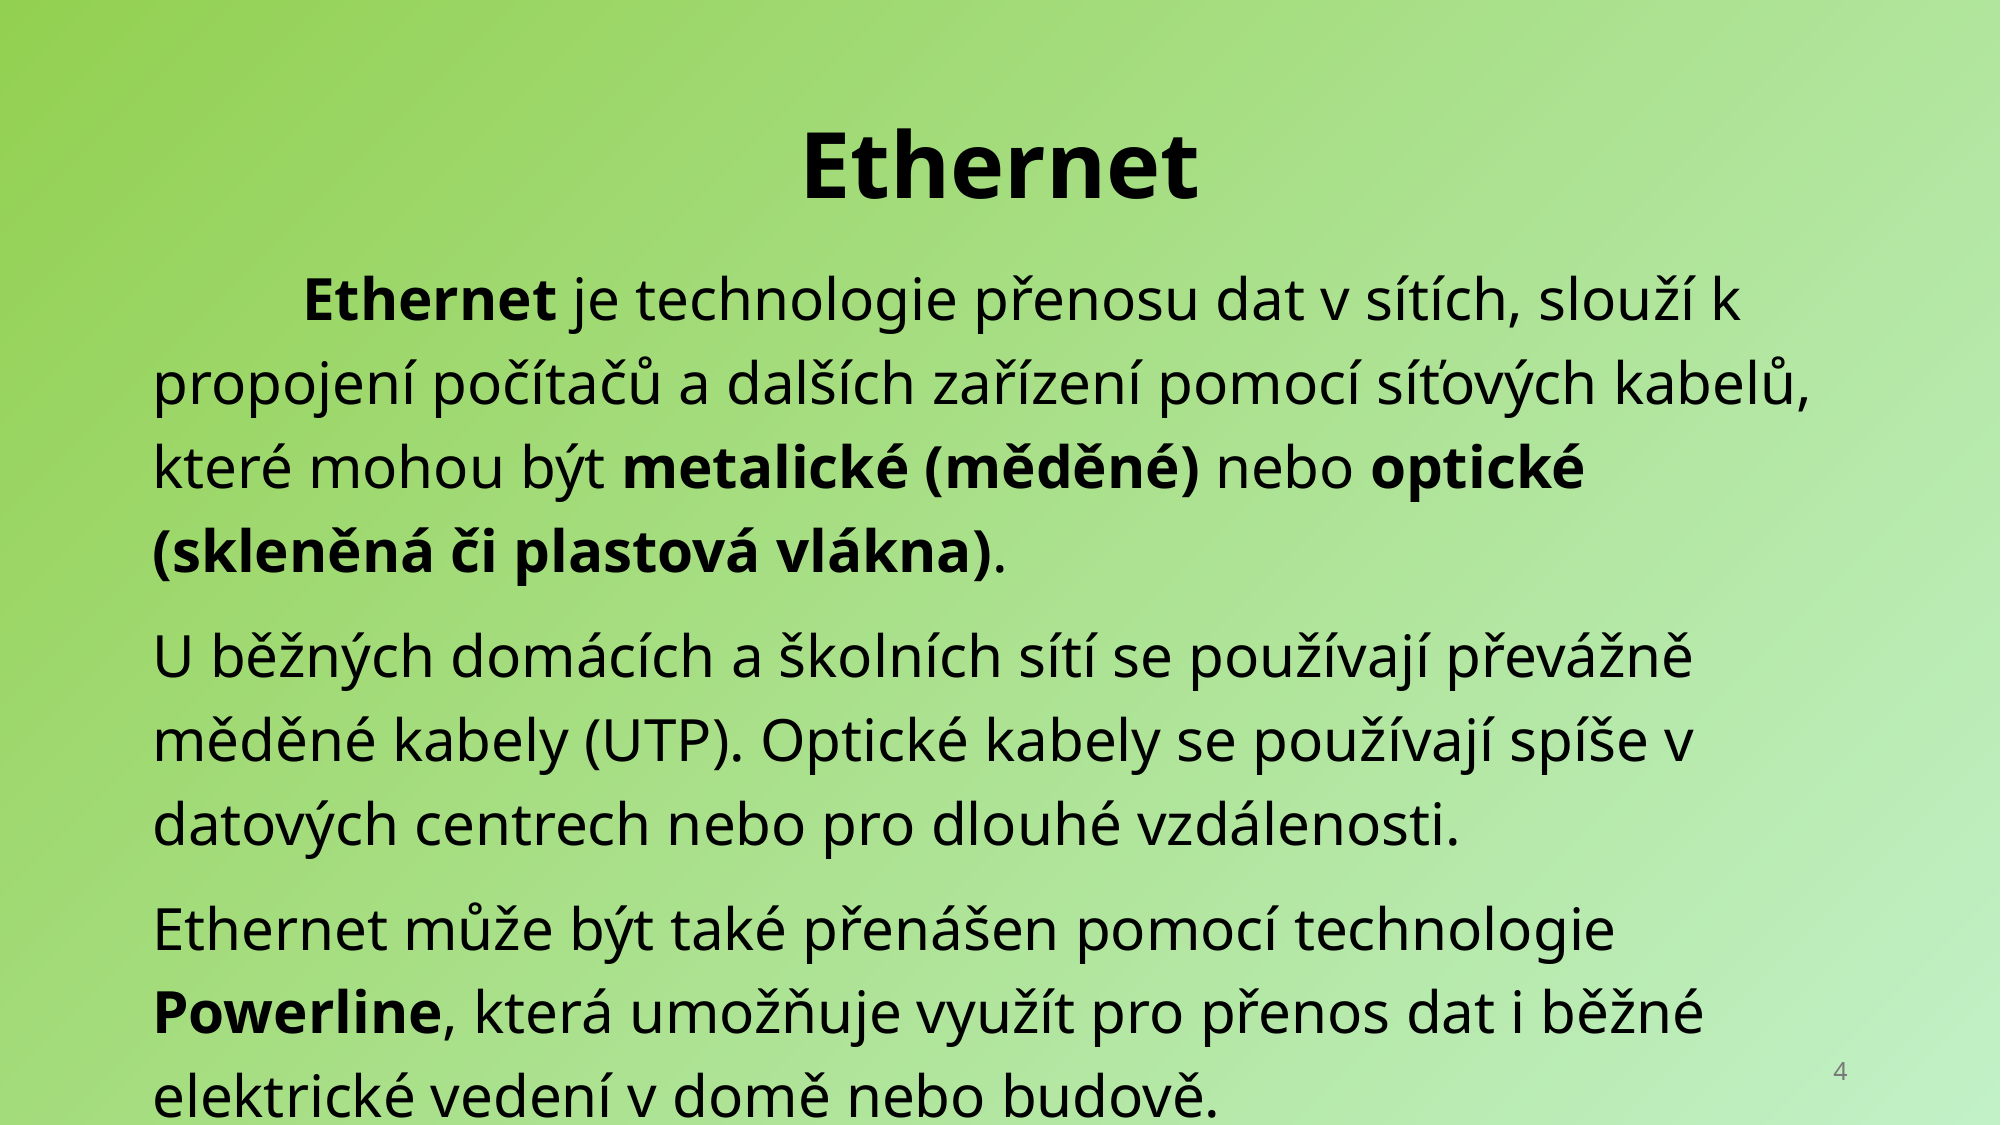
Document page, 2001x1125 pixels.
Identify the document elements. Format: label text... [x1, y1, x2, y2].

list Ethernet je technologie přenosu dat v sítích, slouží k propojení počítačů a dalších zařízení pomocí síťových kabelů, které mohou být metalické (měděné) nebo optické (skleněná či plastová vlákna). U běžných domácích a školních sítí se používají převážně měděné kabely (UTP). Optické kabely se používají spíše v datových centrech nebo pro dlouhé vzdálenosti. Ethernet může být také přenášen pomocí technologie Powerline, která umožňuje využít pro přenos dat i běžné elektrické vedení v domě nebo budově. [137, 240, 1892, 1043]
title Ethernet [137, 59, 1863, 240]
slide_number 4 [1412, 1042, 1863, 1103]
